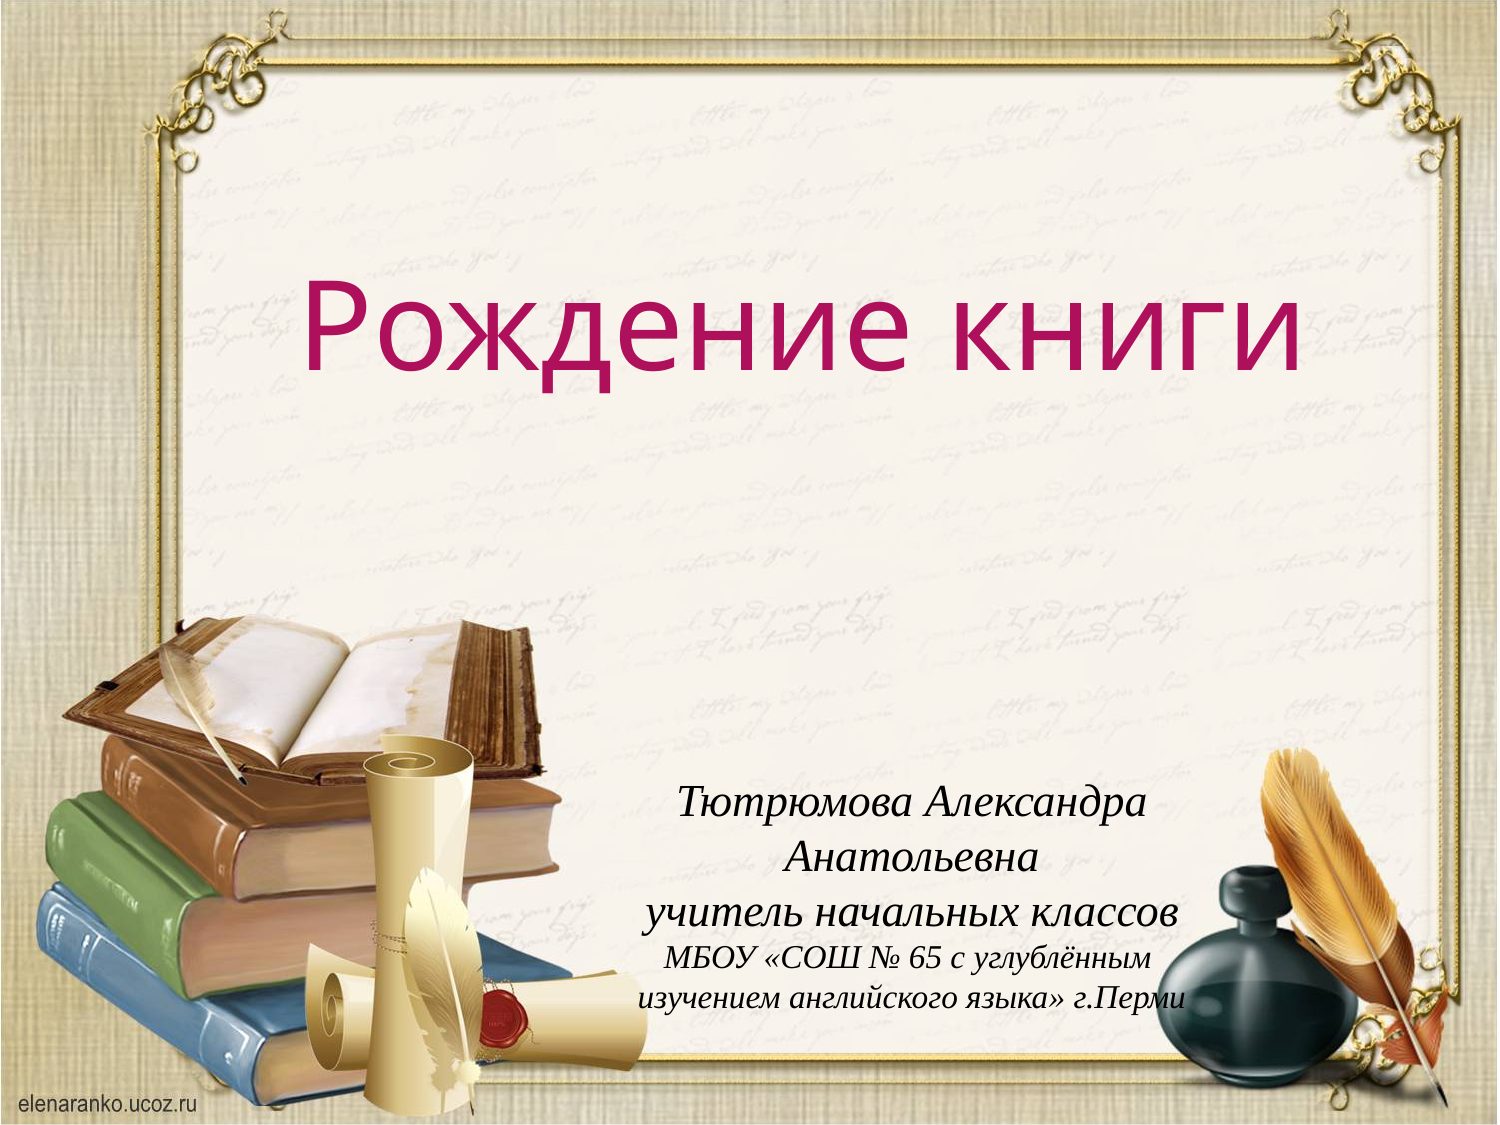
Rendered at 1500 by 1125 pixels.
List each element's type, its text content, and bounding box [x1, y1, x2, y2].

picture [0, 0, 1500, 1125]
subtitle Тютрюмова Александра Анатольевна учитель начальных классов МБОУ «СОШ № 65 с углублённым изучением английского языка» г.Перми [584, 763, 1240, 1051]
text_box Рождение книги [206, 172, 1400, 468]
